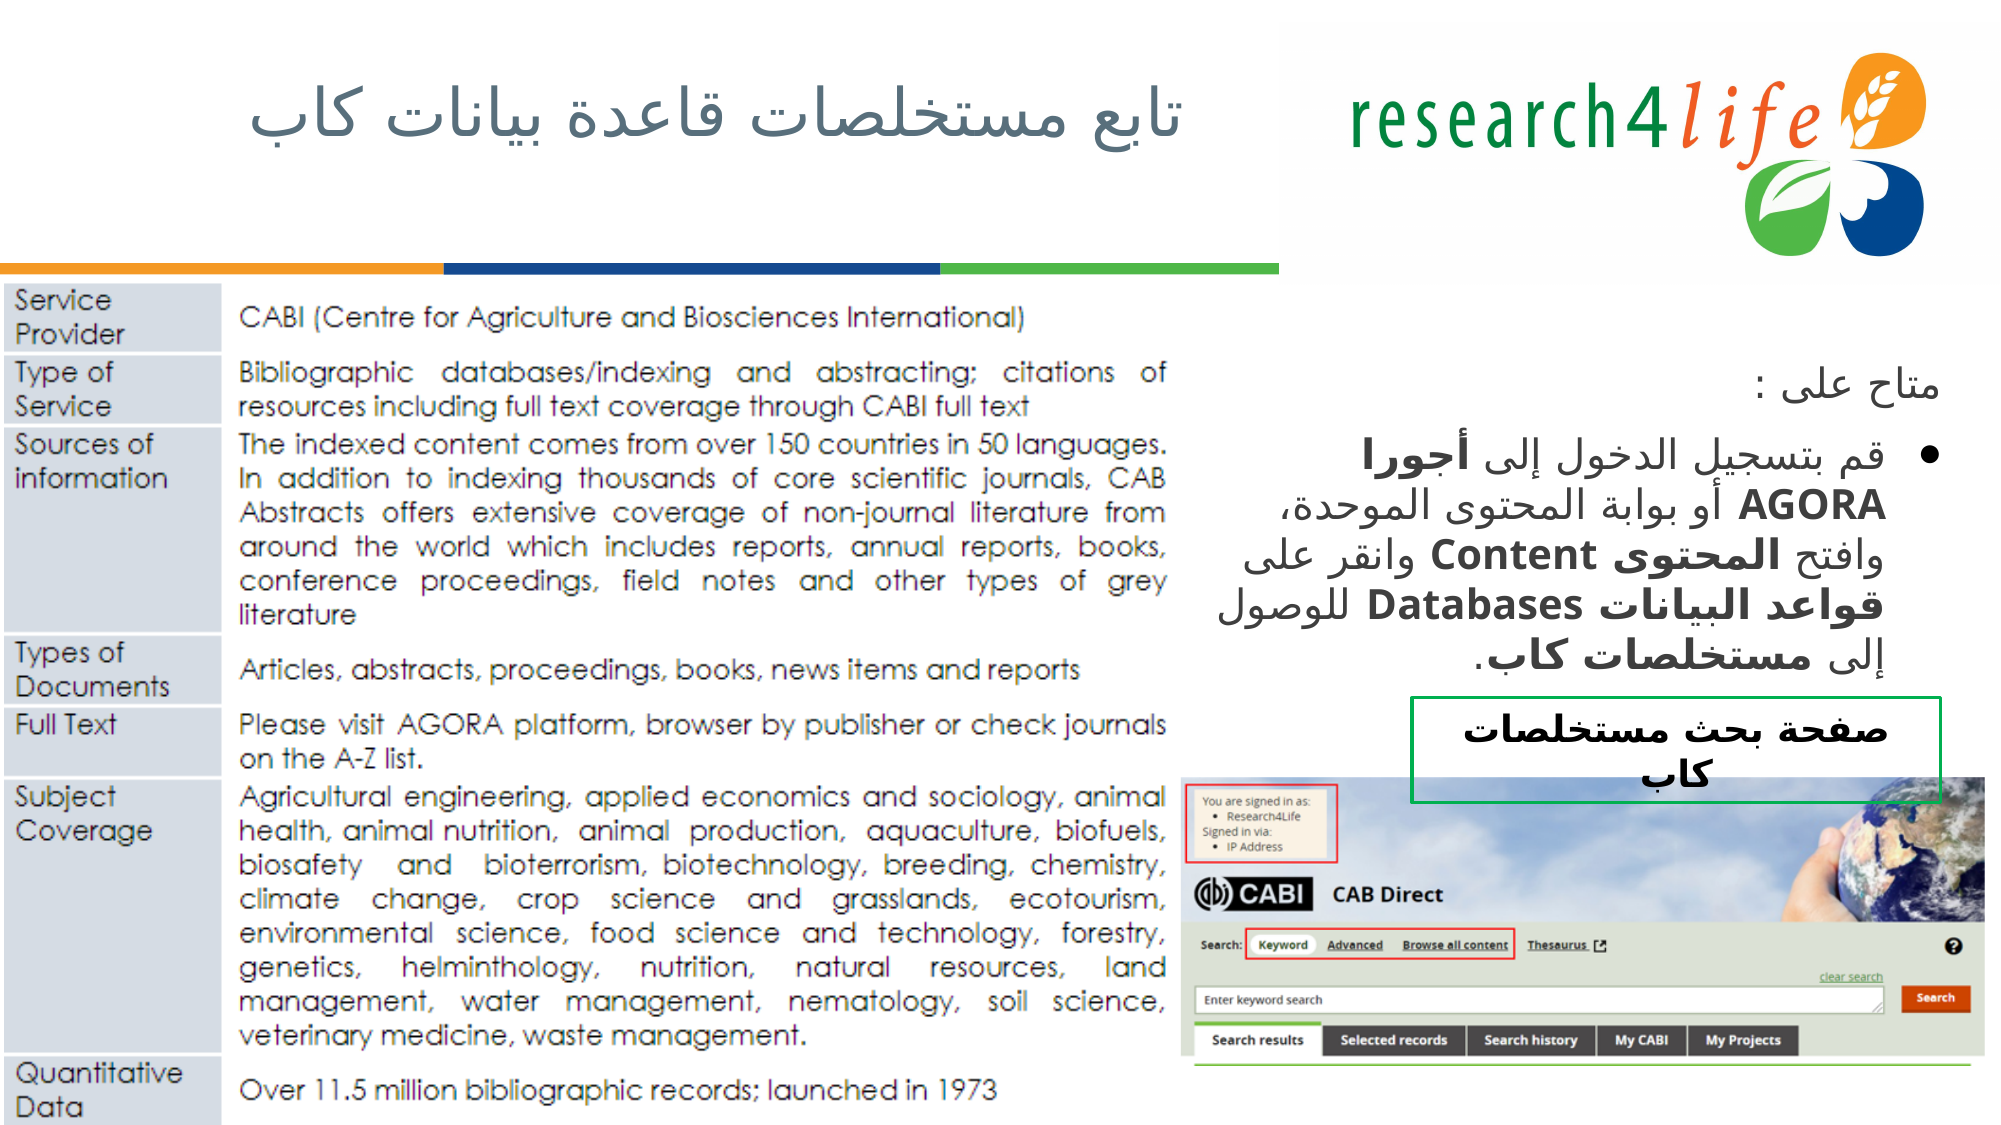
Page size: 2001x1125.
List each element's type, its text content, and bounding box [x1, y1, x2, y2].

list متاح على : قم بتسجيل الدخول إلى أجورا AGORA أو بوابة المحتوى الموحدة، وافتح المحتوى Content وانقر على قواعد البيانات Databases للوصول إلى مستخلصات كاب. [1190, 349, 1979, 769]
picture [1279, 22, 2000, 285]
picture [4, 281, 1991, 1125]
title تابع مستخلصات قاعدة بيانات كاب [0, 71, 1200, 250]
text_box صفحة بحث مستخلصات كاب [1412, 697, 1941, 769]
